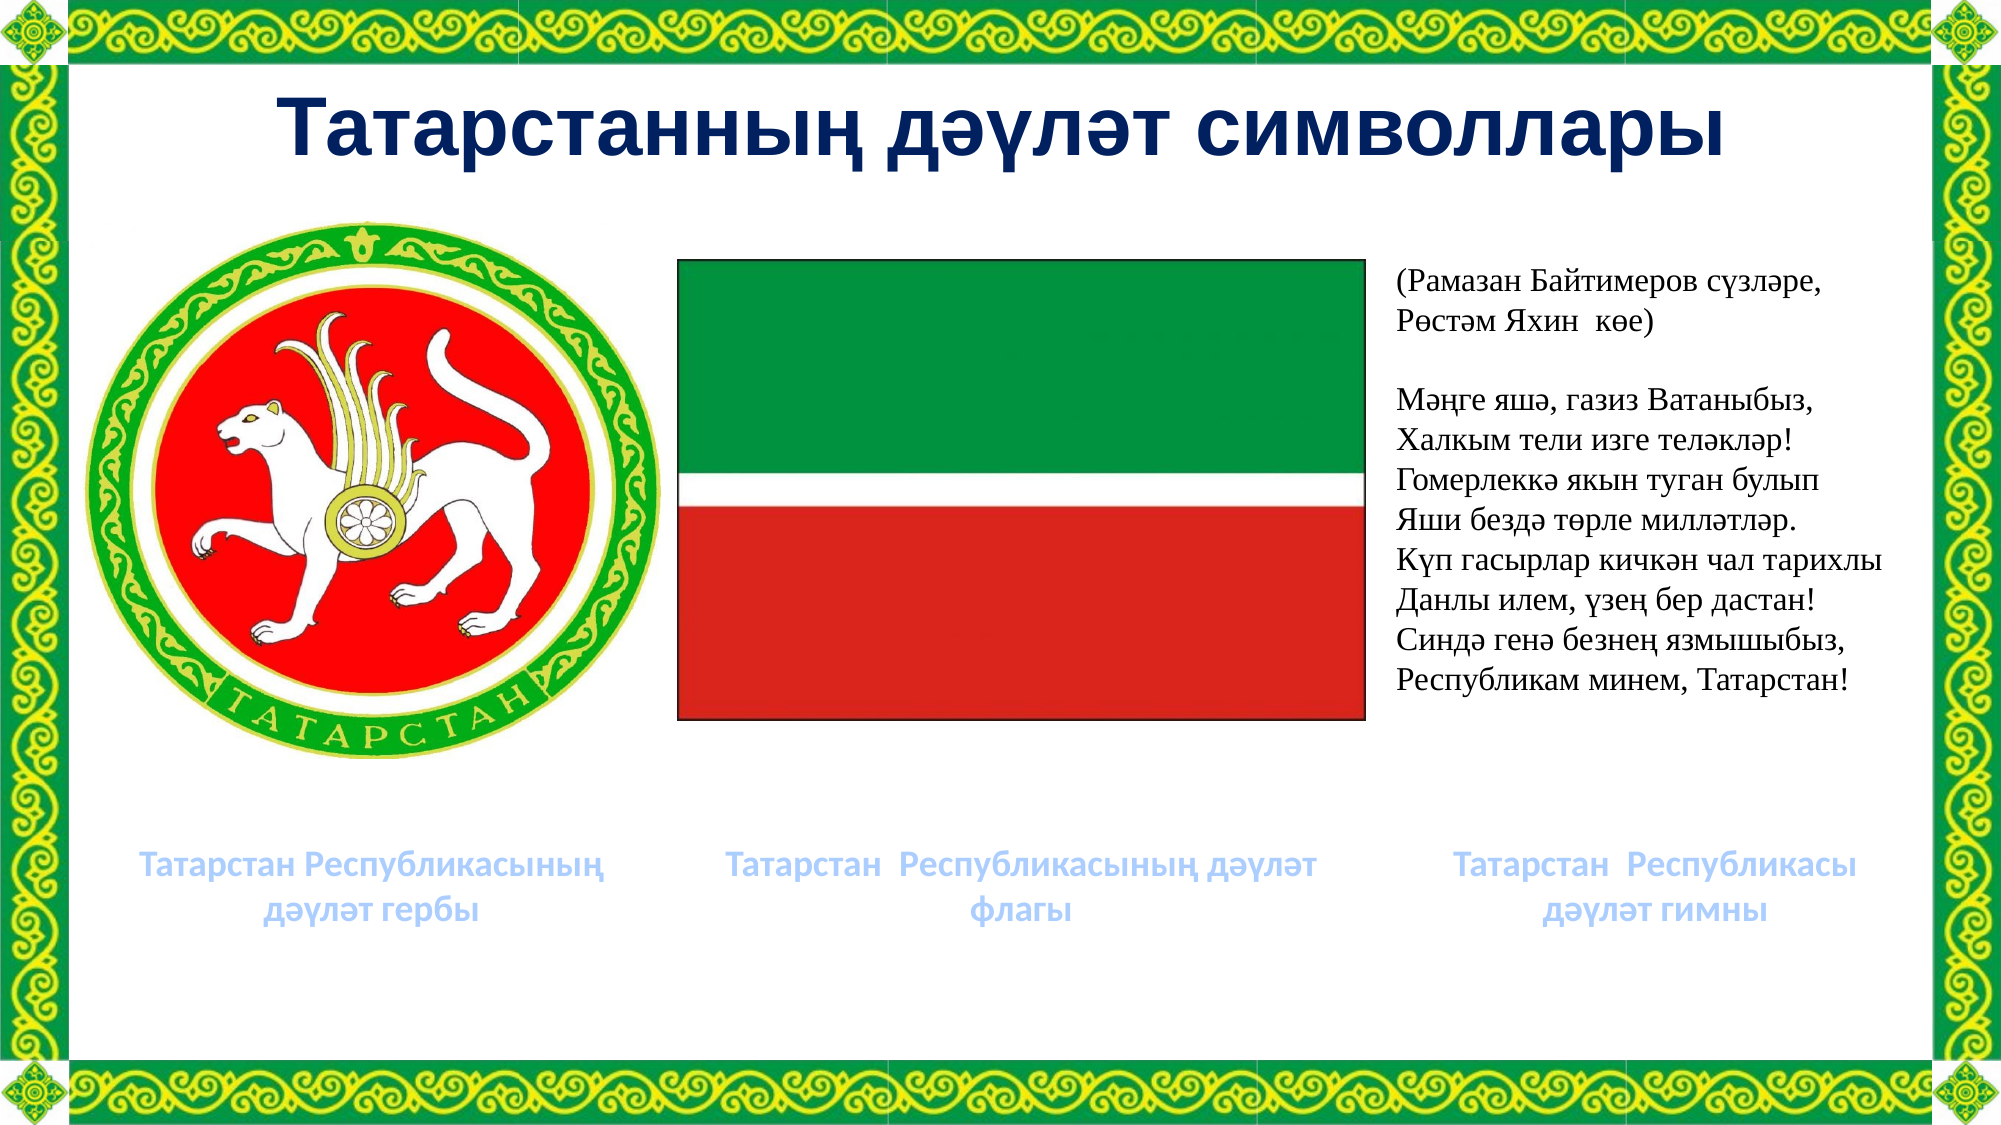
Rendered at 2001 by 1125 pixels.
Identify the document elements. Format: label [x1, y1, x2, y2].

text_box [0, 0, 2000, 1125]
picture [83, 221, 661, 759]
picture [677, 259, 1366, 721]
